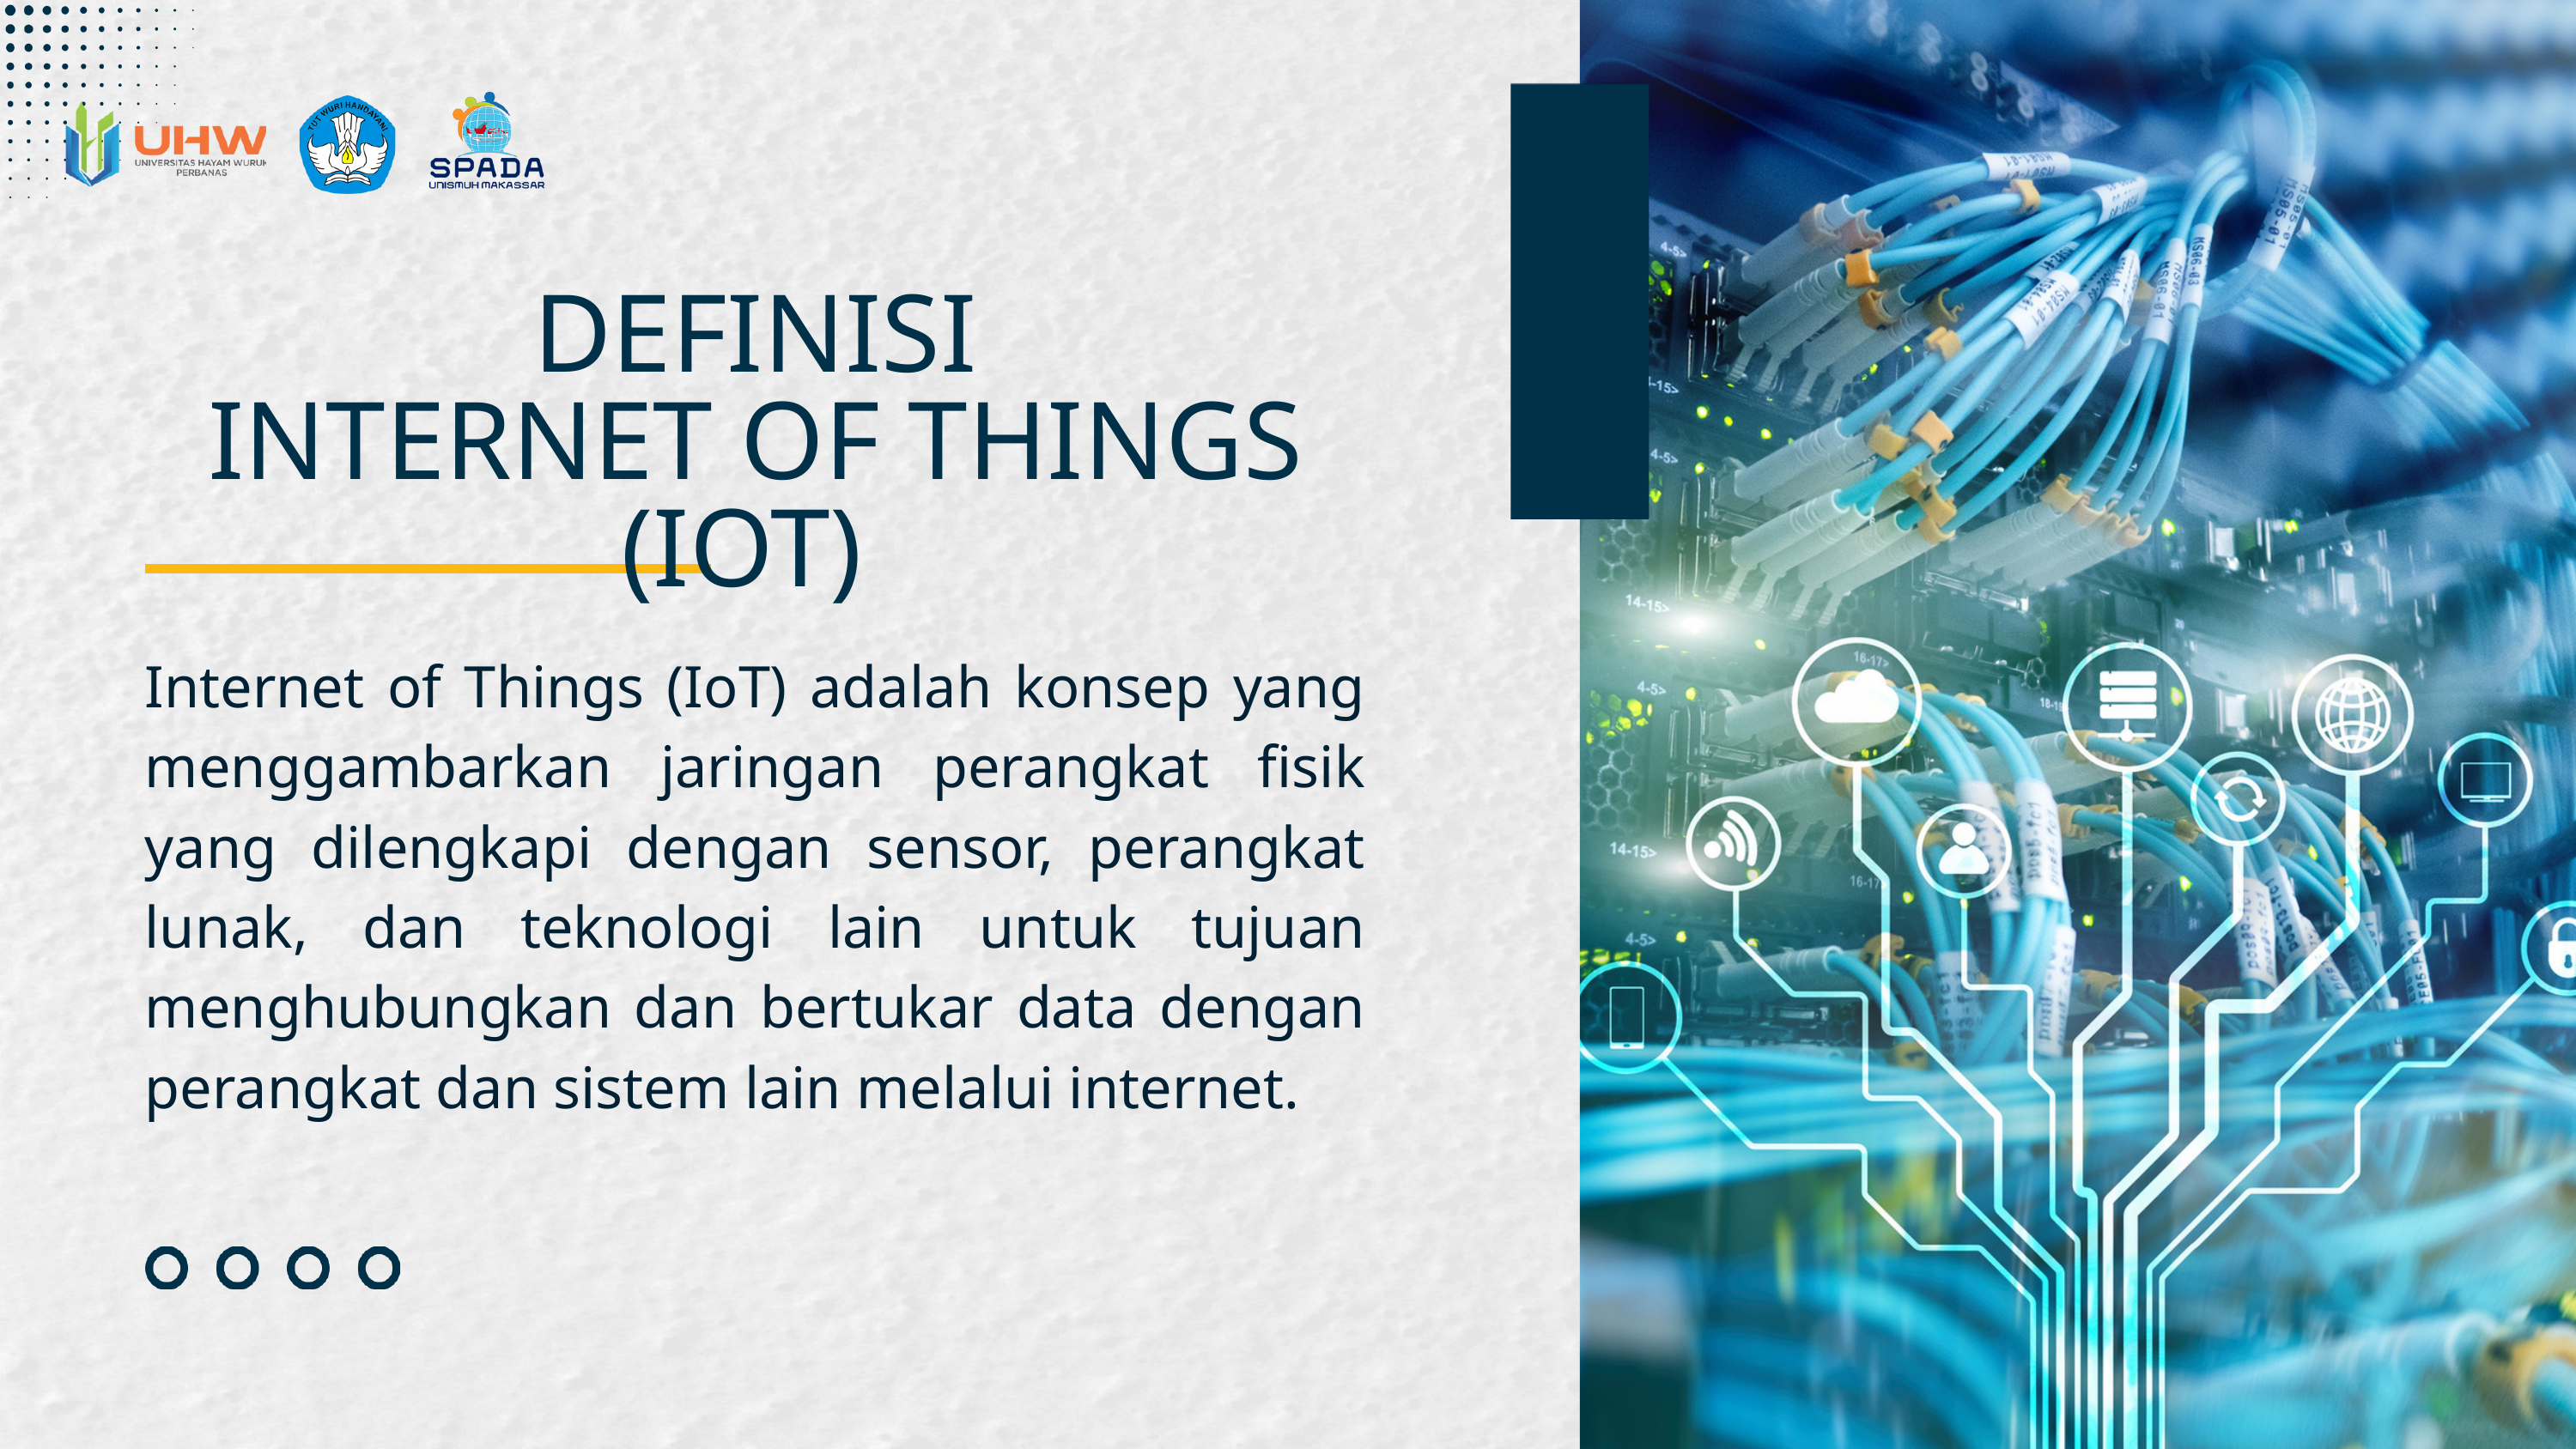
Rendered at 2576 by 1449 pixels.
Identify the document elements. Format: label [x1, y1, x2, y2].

text_box [140, 563, 717, 574]
text_box [65, 101, 267, 188]
text_box [428, 90, 545, 199]
text_box [0, 0, 2576, 1449]
text_box [299, 95, 396, 195]
text_box [0, 0, 194, 198]
text_box [144, 1246, 401, 1289]
